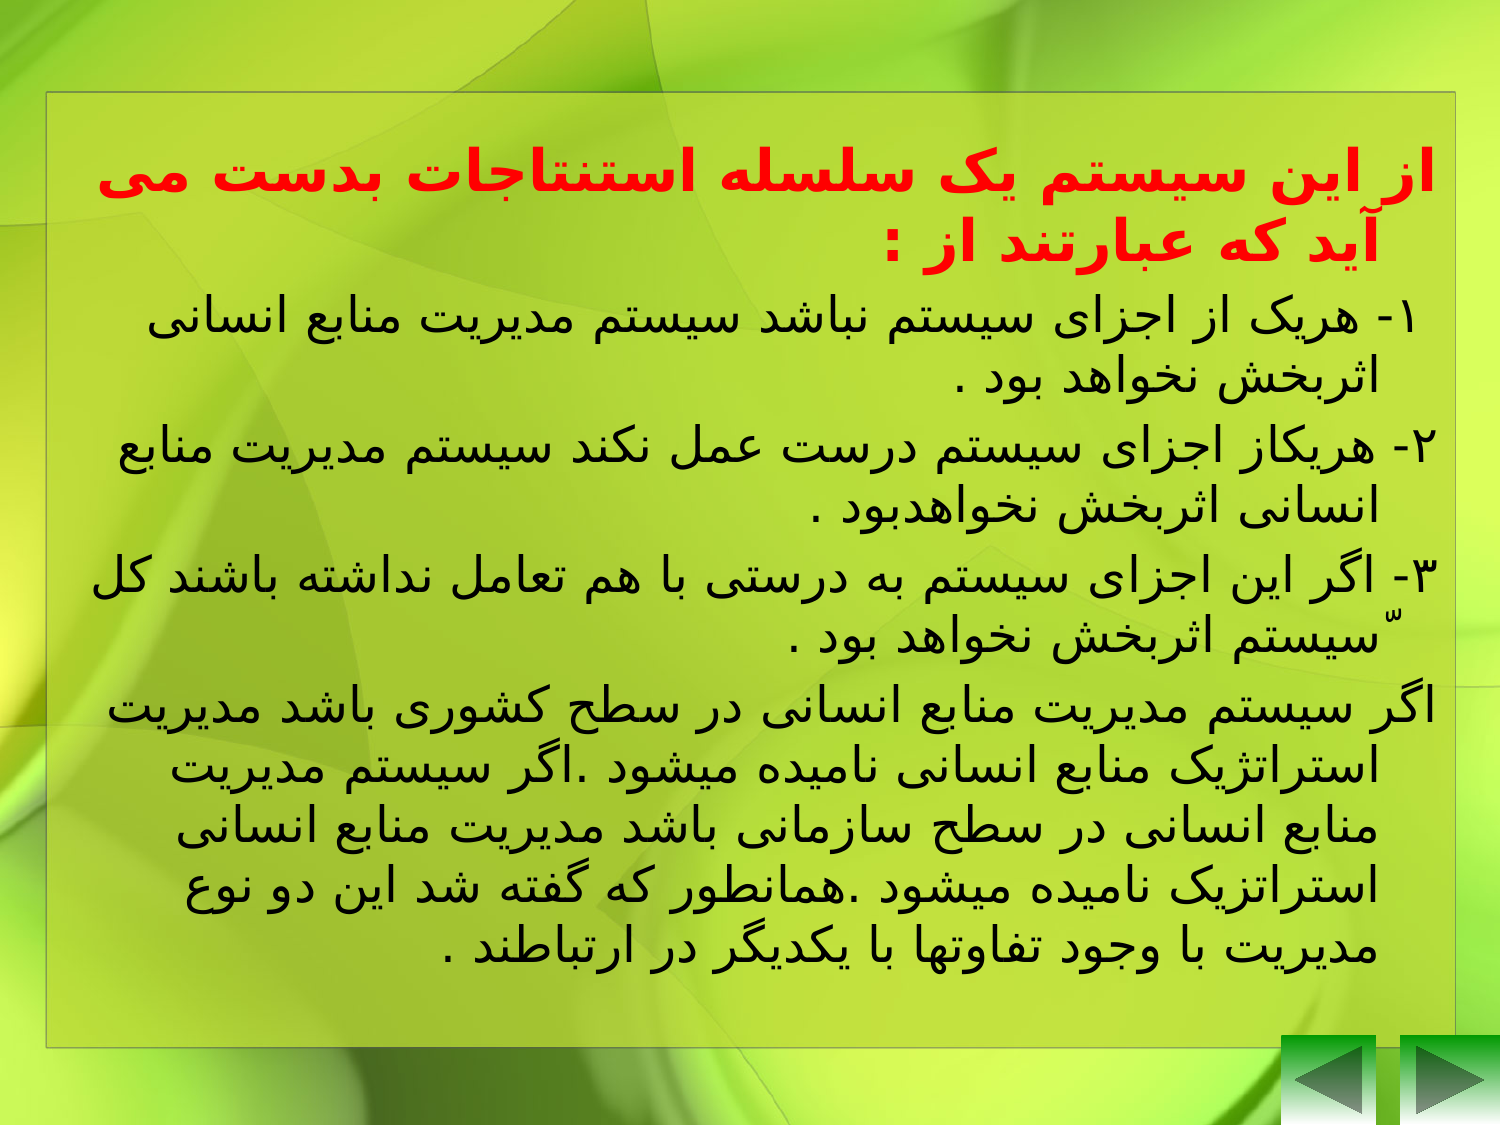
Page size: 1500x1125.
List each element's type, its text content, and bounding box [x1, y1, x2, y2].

list از این سیستم یک سلسله استنتاجات بدست می آید که عبارتند از : ١- هریک از اجزای سیستم نباشد سیستم مدیریت منابع انسانی اثربخش نخواهد بود . ۲- هریکاز اجزای سیستم درست عمل نکند سیستم مدیریت منابع انسانی اثربخش نخواهدبود . ۳- اگر این اجزای سیستم به درستی با هم تعامل نداشته باشند کل ّسیستم اثربخش نخواهد بود . اگر سیستم مدیریت منابع انسانی در سطح کشوری باشد مدیریت استراتژیک منابع انسانی نامیده میشود .اگر سیستم مدیریت منابع انسانی در سطح سازمانی باشد مدیریت منابع انسانی استراتزیک نامیده میشود .همانطور که گفته شد این دو نوع مدیریت با وجود تفاوتها با یکدیگر در ارتباطند . [53, 125, 1454, 976]
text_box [1281, 1034, 1500, 1125]
picture [0, 0, 1500, 1125]
